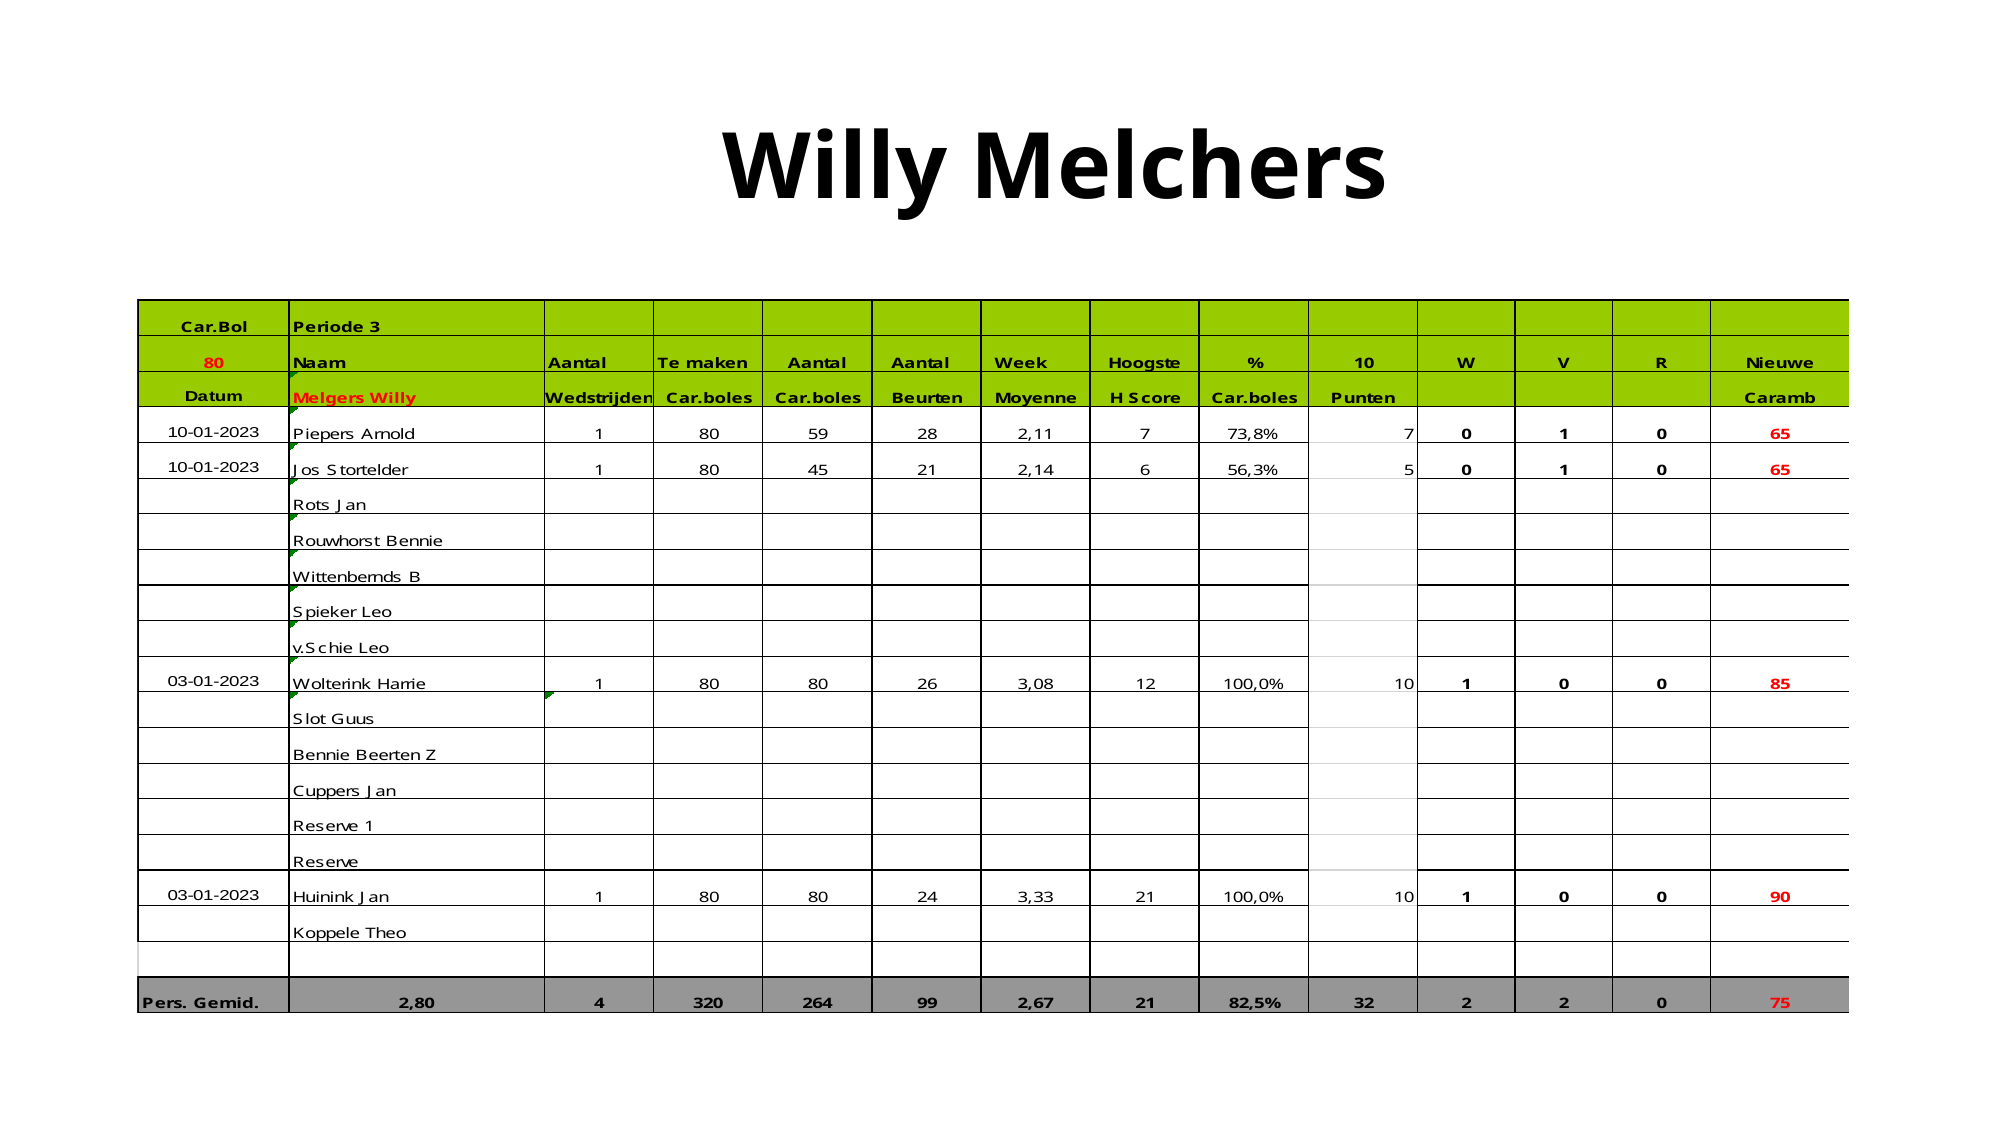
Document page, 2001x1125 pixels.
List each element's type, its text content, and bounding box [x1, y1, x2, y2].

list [137, 299, 1851, 1014]
title Willy Melchers [137, 59, 1863, 278]
